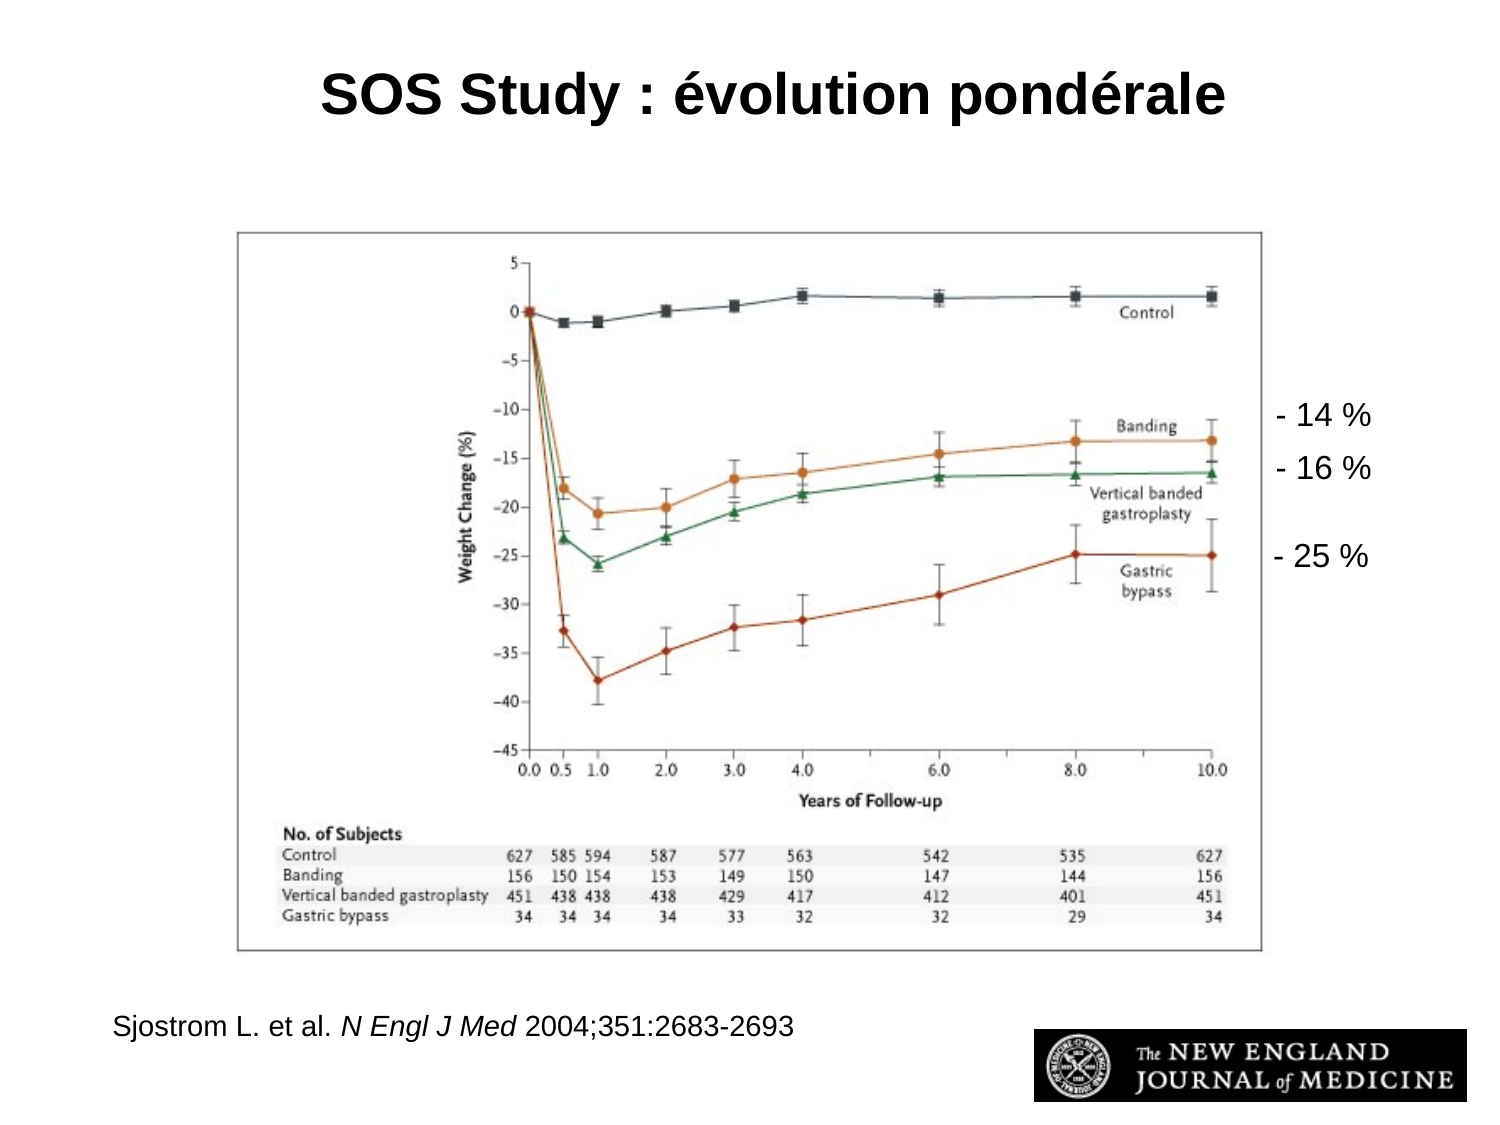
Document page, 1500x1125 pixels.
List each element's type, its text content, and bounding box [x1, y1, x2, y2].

text_box Sjostrom L. et al. N Engl J Med 2004;351:2683-2693 [112, 1009, 1352, 1044]
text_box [1257, 385, 1388, 582]
text_box SOS Study : évolution pondérale [77, 60, 1471, 129]
picture [207, 201, 1293, 982]
picture [1034, 1029, 1467, 1102]
